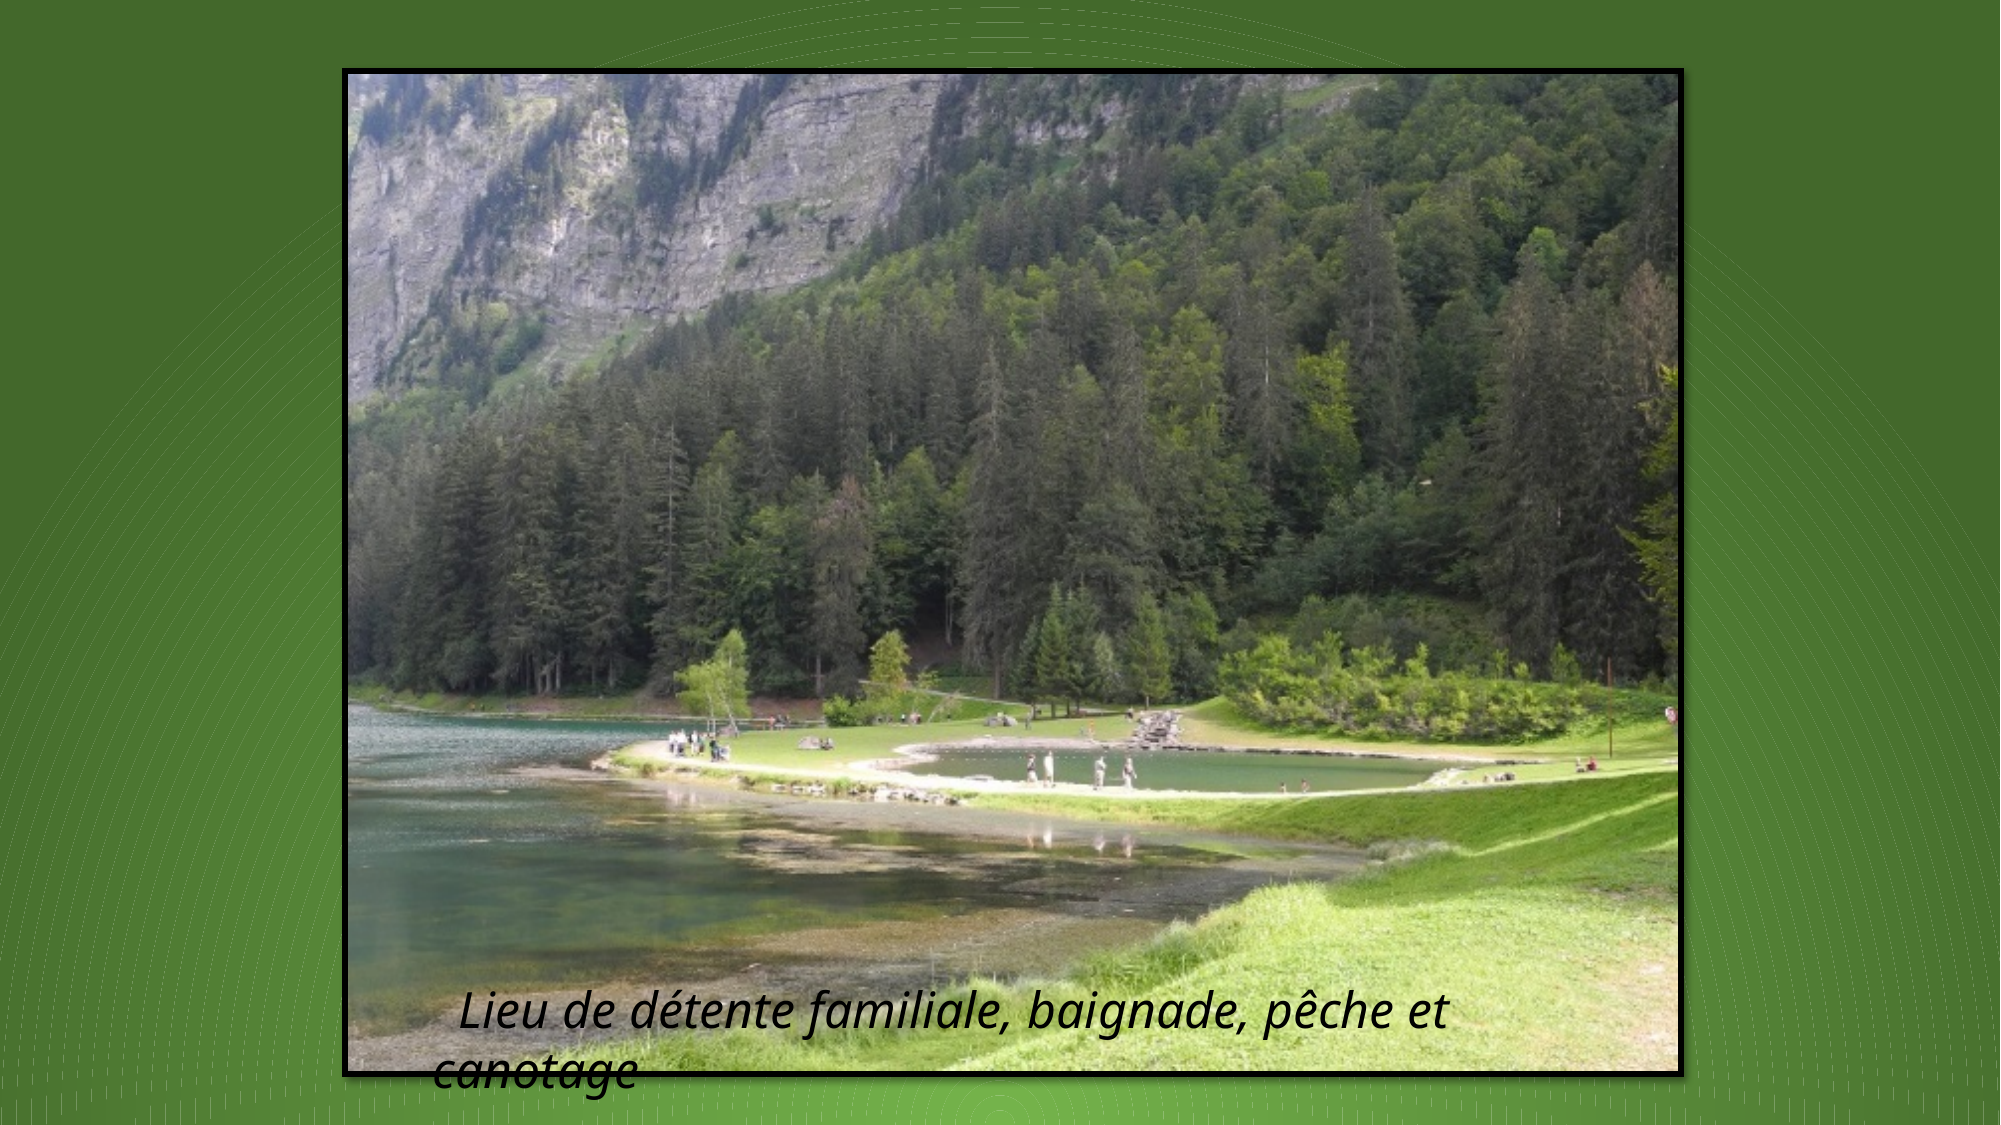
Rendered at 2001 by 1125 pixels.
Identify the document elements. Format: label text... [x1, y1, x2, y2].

text_box Lieu de détente familiale, baignade, pêche et canotage [417, 1071, 1637, 1107]
picture [348, 73, 1678, 1071]
